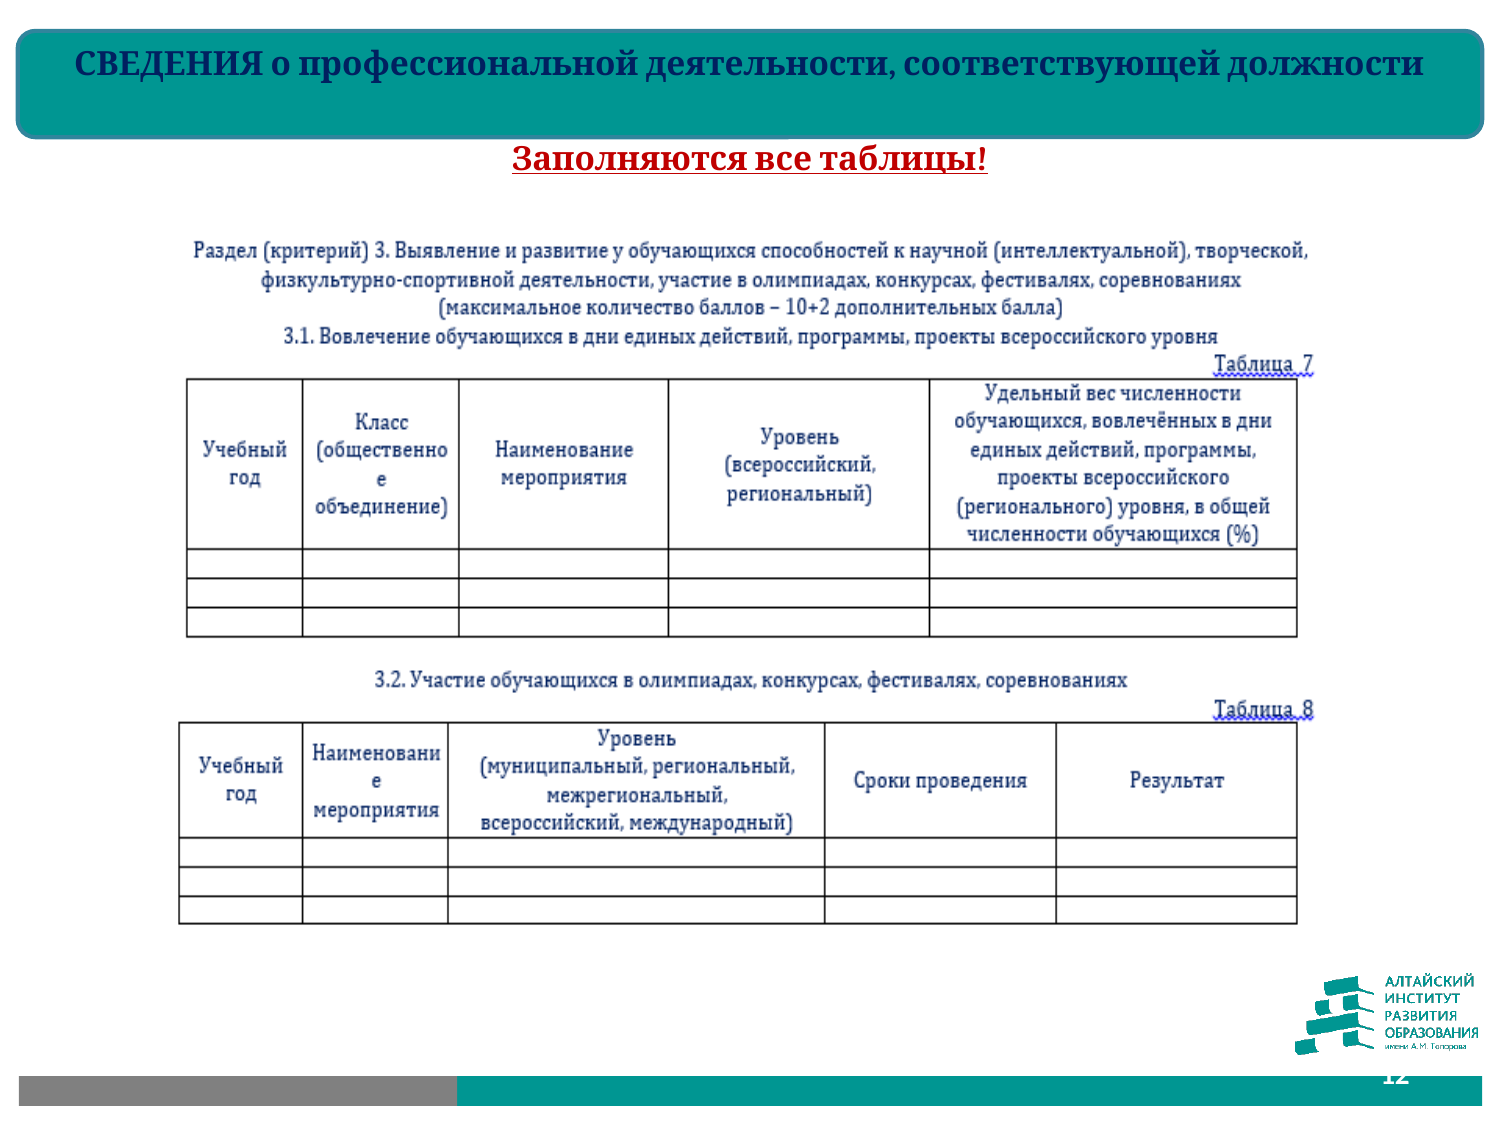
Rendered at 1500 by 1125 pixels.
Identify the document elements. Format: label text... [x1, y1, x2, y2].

text_box [459, 1074, 1484, 1108]
text_box СВЕДЕНИЯ о профессиональной деятельности, соответствующей должности Заполняются все таблицы! [15, 28, 1485, 140]
picture [1295, 973, 1478, 1055]
slide_number 12 [1074, 1042, 1425, 1103]
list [152, 174, 1348, 978]
text_box [17, 1074, 459, 1108]
